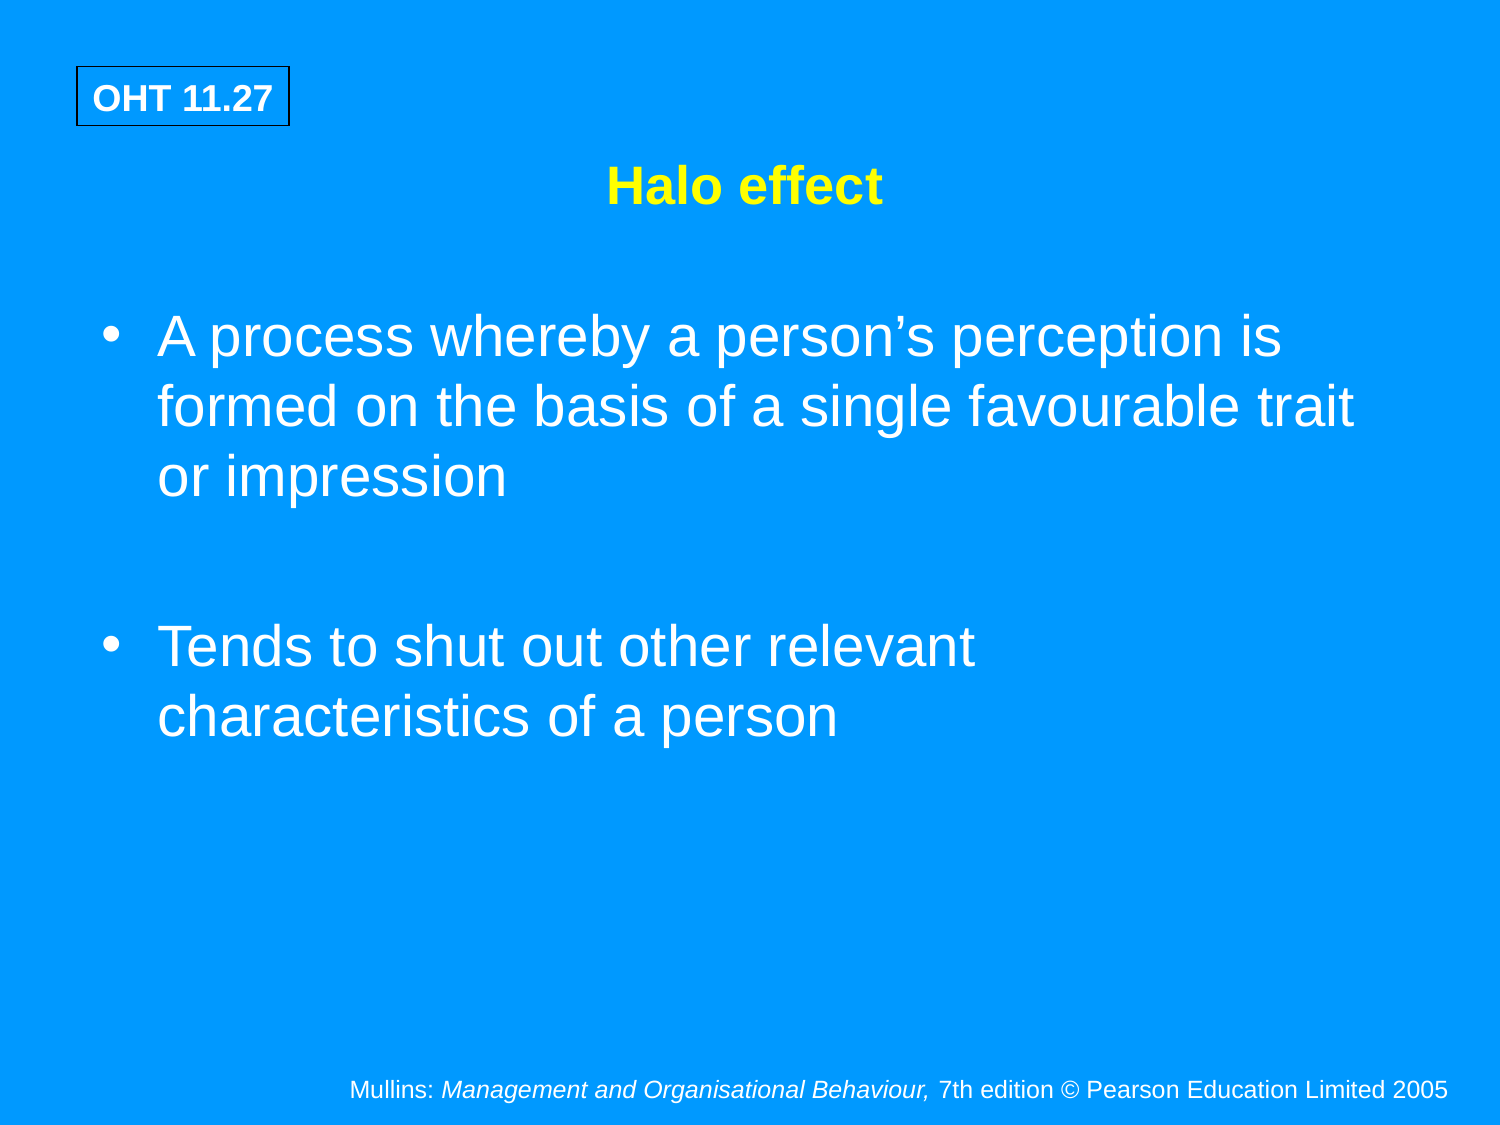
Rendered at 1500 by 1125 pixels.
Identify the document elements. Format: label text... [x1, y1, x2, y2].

text_box A process whereby a person’s perception is formed on the basis of a single favourable trait or impression Tends to shut out other relevant characteristics of a person [86, 290, 1376, 1024]
text_box Halo effect [64, 101, 1425, 265]
